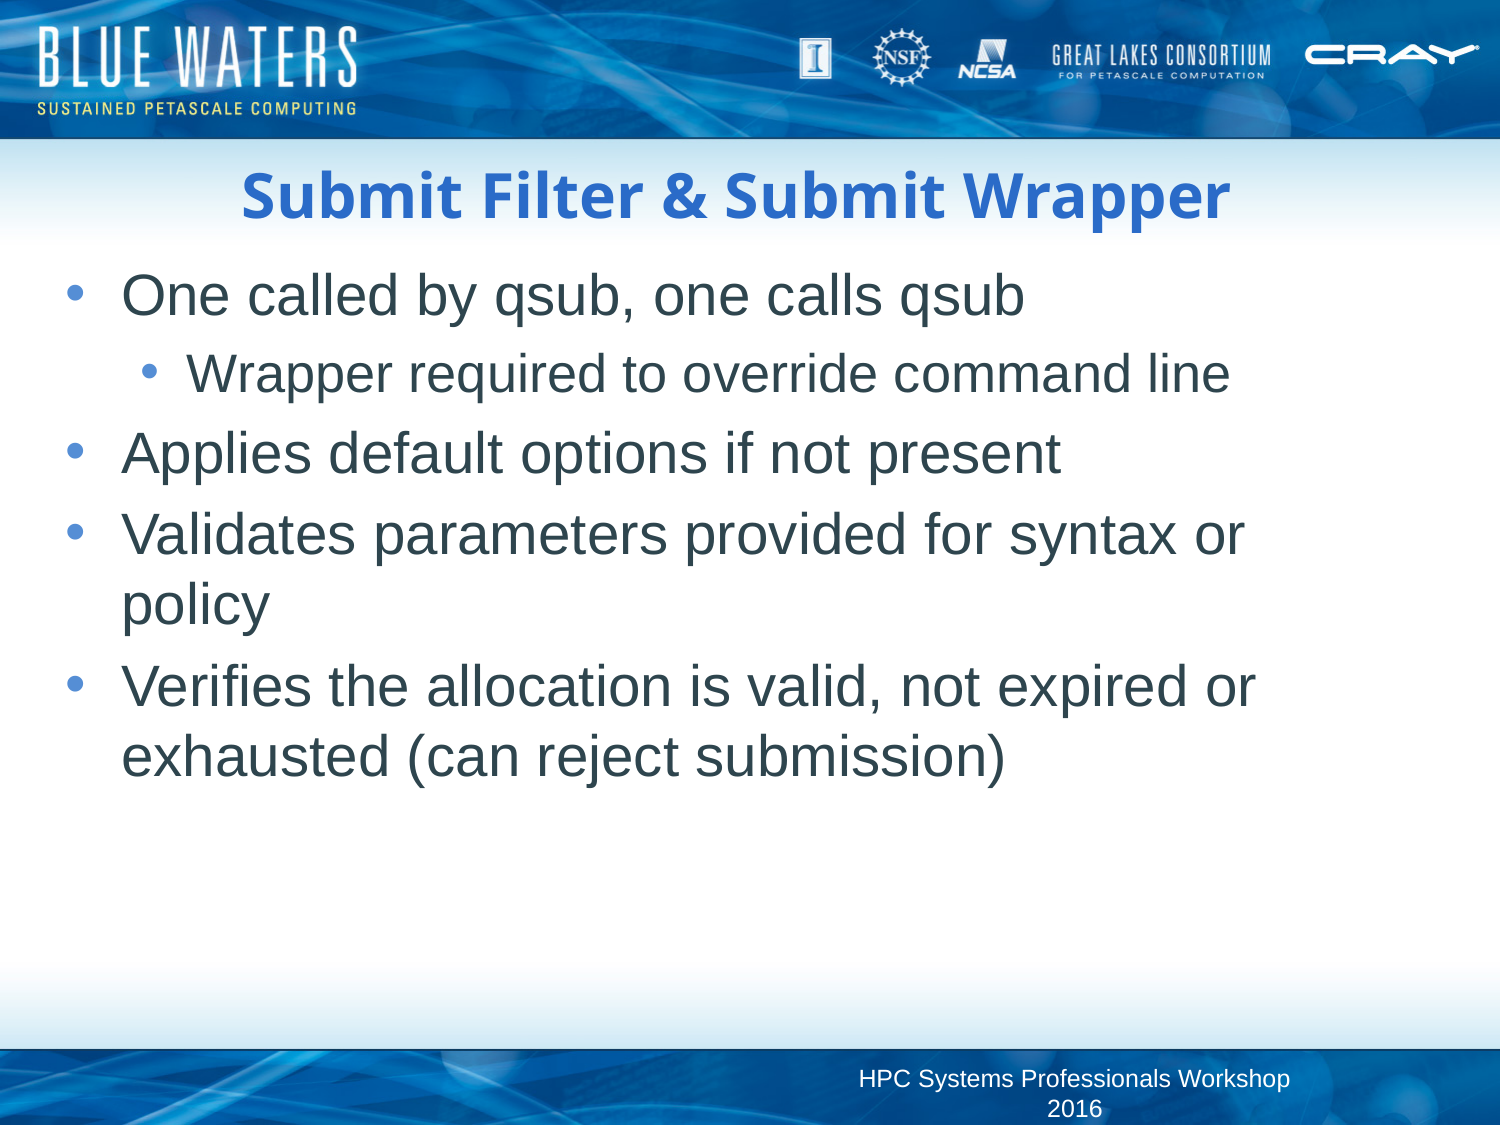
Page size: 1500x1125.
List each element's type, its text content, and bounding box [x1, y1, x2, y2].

list One called by qsub, one calls qsub Wrapper required to override command line Applies default options if not present Validates parameters provided for syntax or policy Verifies the allocation is valid, not expired or exhausted (can reject submission) [50, 249, 1425, 938]
title Submit Filter & Submit Wrapper [50, 149, 1425, 238]
footer HPC Systems Professionals Workshop 2016 [812, 1072, 1338, 1113]
picture [0, 0, 1500, 1125]
